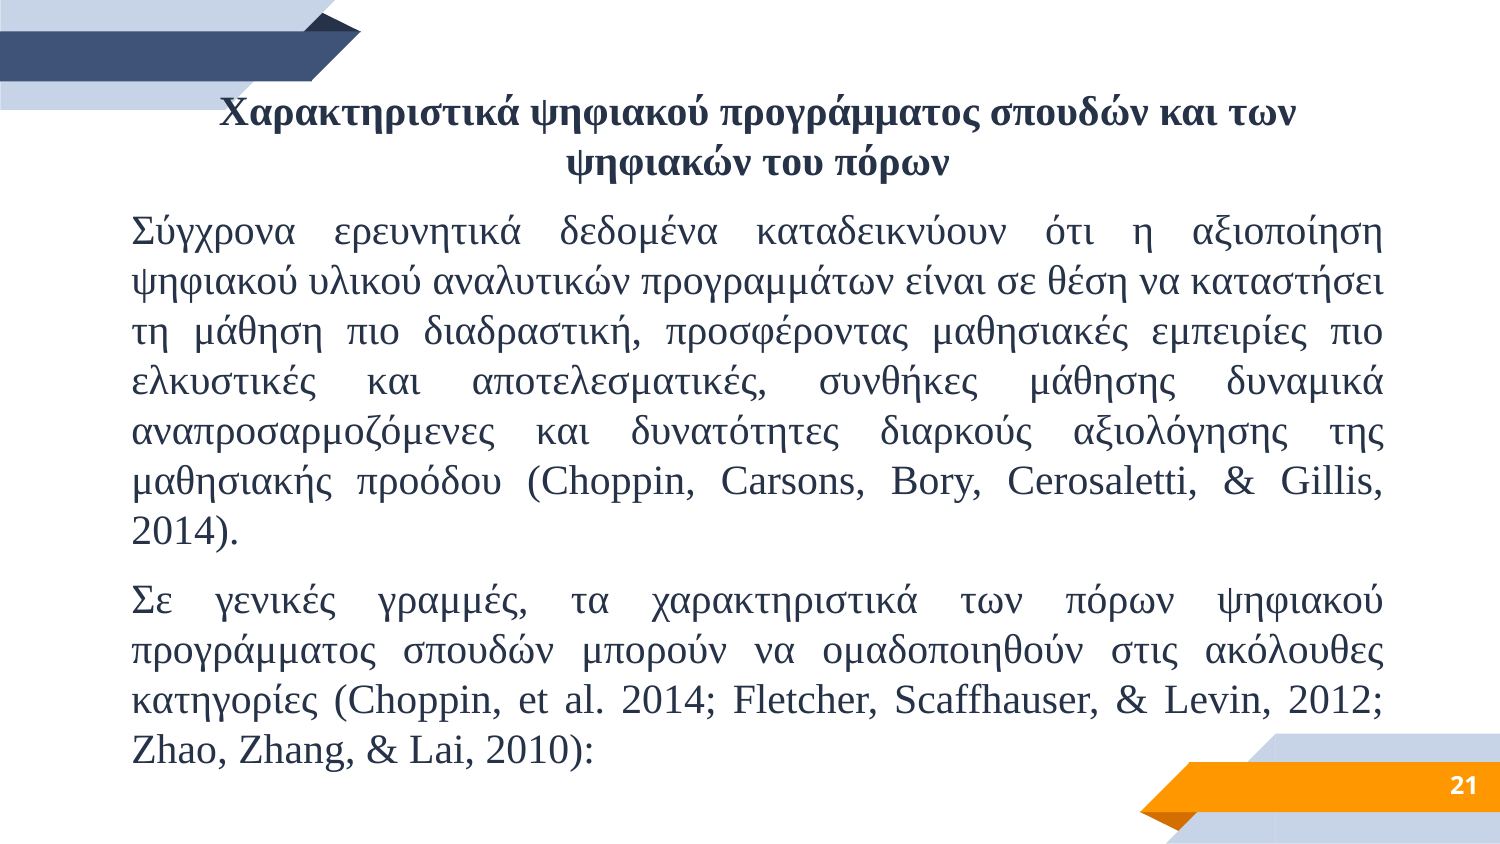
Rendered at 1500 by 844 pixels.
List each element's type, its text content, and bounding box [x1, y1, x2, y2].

subtitle Χαρακτηριστικά ψηφιακού προγράμματος σπουδών και των ψηφιακών του πόρων Σύγχρονα ερευνητικά δεδομένα καταδεικνύουν ότι η αξιοποίηση ψηφιακού υλικού αναλυτικών προγραμμάτων είναι σε θέση να καταστήσει τη μάθηση πιο διαδραστική, προσφέροντας μαθησιακές εμπειρίες πιο ελκυστικές και αποτελεσματικές, συνθήκες μάθησης δυναμικά αναπροσαρμοζόμενες και δυνατότητες διαρκούς αξιολόγησης της μαθησιακής προόδου (Choppin, Carsons, Bory, Cerosaletti, & Gillis, 2014). Σε γενικές γραμμές, τα χαρακτηριστικά των πόρων ψηφιακού προγράμματος σπουδών μπορούν να ομαδοποιηθούν στις ακόλουθες κατηγορίες (Choppin, et al. 2014; Fletcher, Scaffhauser, & Levin, 2012; Zhao, Zhang, & Lai, 2010): [41, 102, 1400, 753]
slide_number 21 [1249, 760, 1494, 813]
